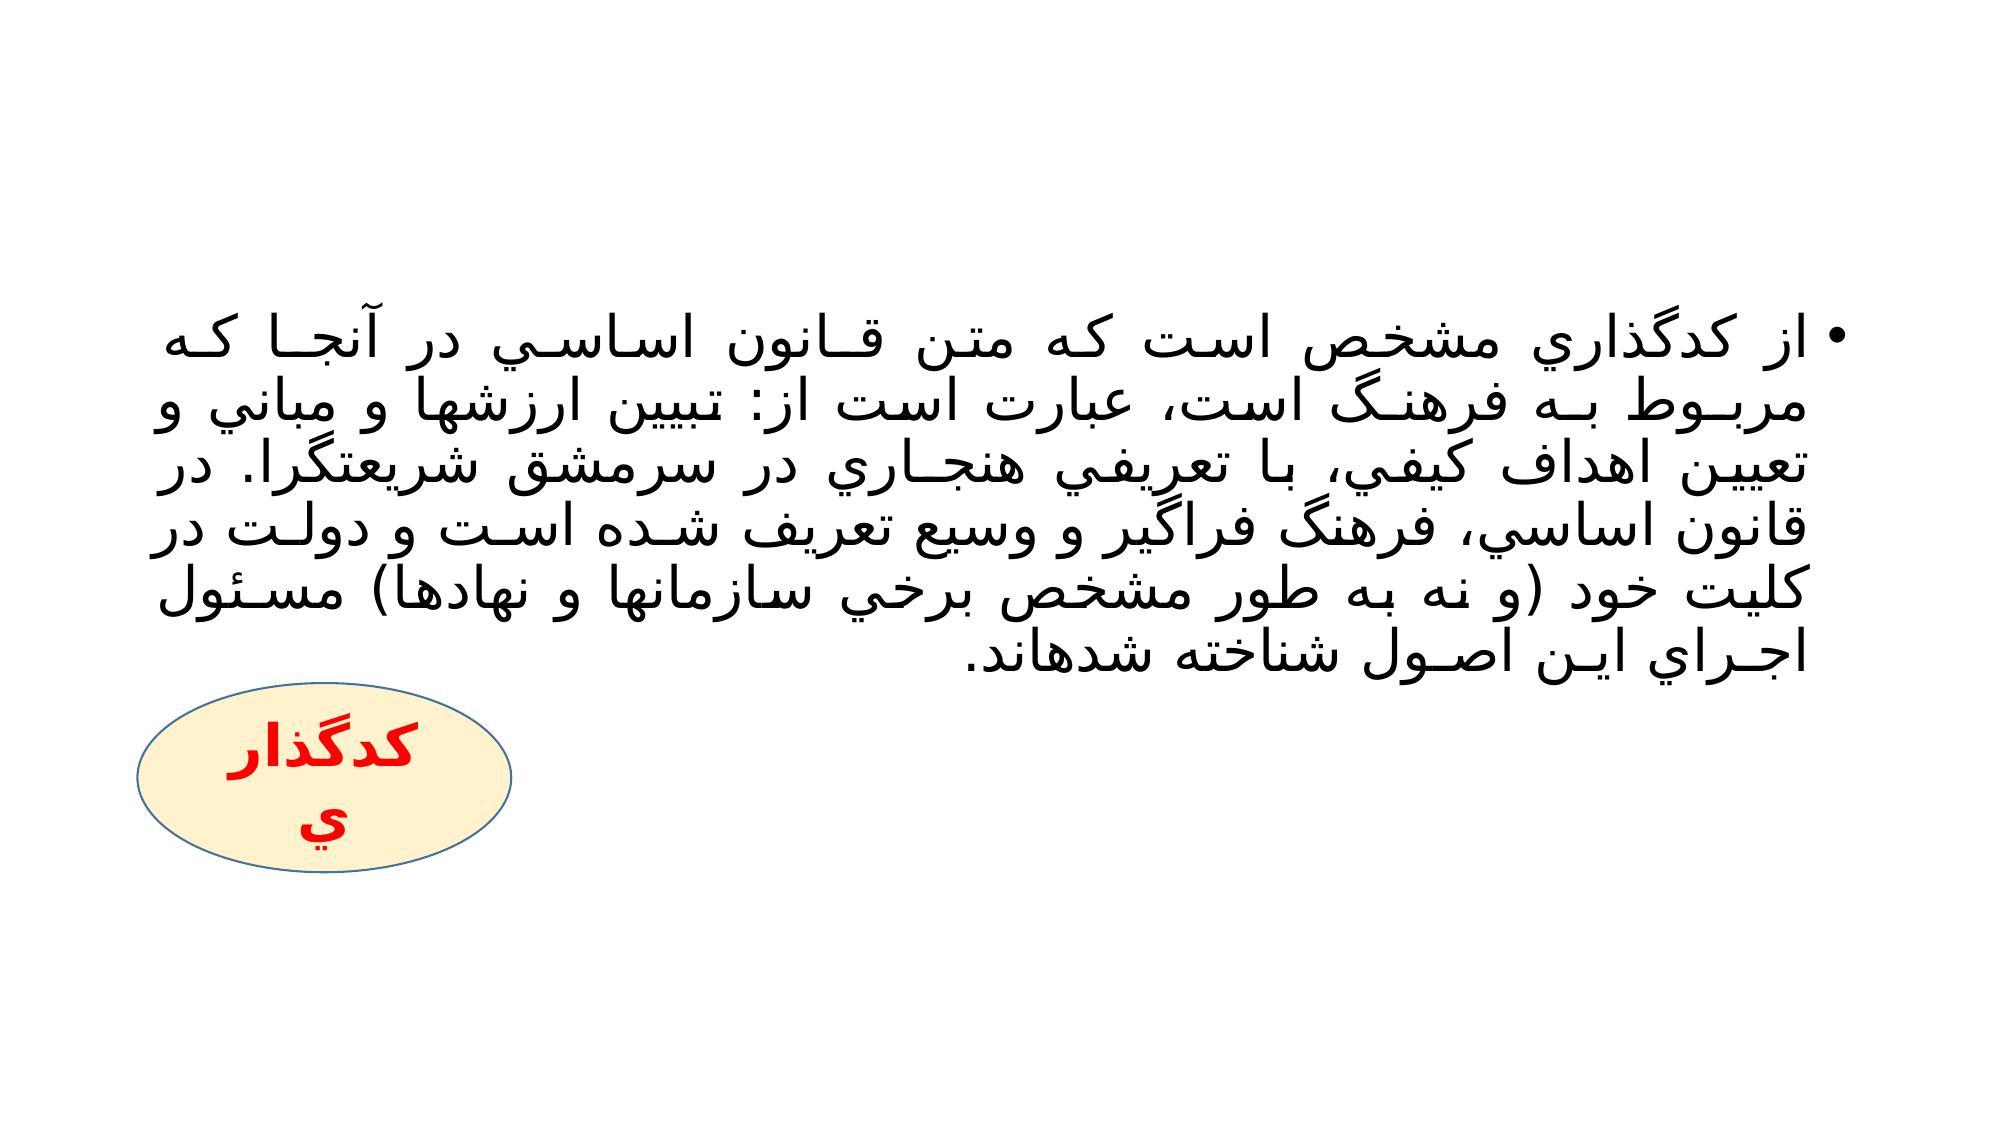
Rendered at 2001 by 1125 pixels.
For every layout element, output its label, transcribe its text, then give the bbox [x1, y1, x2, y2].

text_box كدگذاري [136, 681, 513, 874]
list از كدگذاري مشخص است كه متن قـانون اساسـي در آنجـا كـه مربـوط بـه فرهنـگ است، عبارت است از: تبيين ارزشها و مباني و تعيين اهداف كيفي، با تعريفي هنجـاري در سرمشق شريعتگرا. در قانون اساسي، فرهنگ فراگير و وسيع تعريف شـده اسـت و دولـت در كليت خود (و نه به طور مشخص برخي سازمانها و نهادها) مسـئول اجـراي ايـن اصـول شناخته شدهاند. [137, 299, 1863, 1014]
